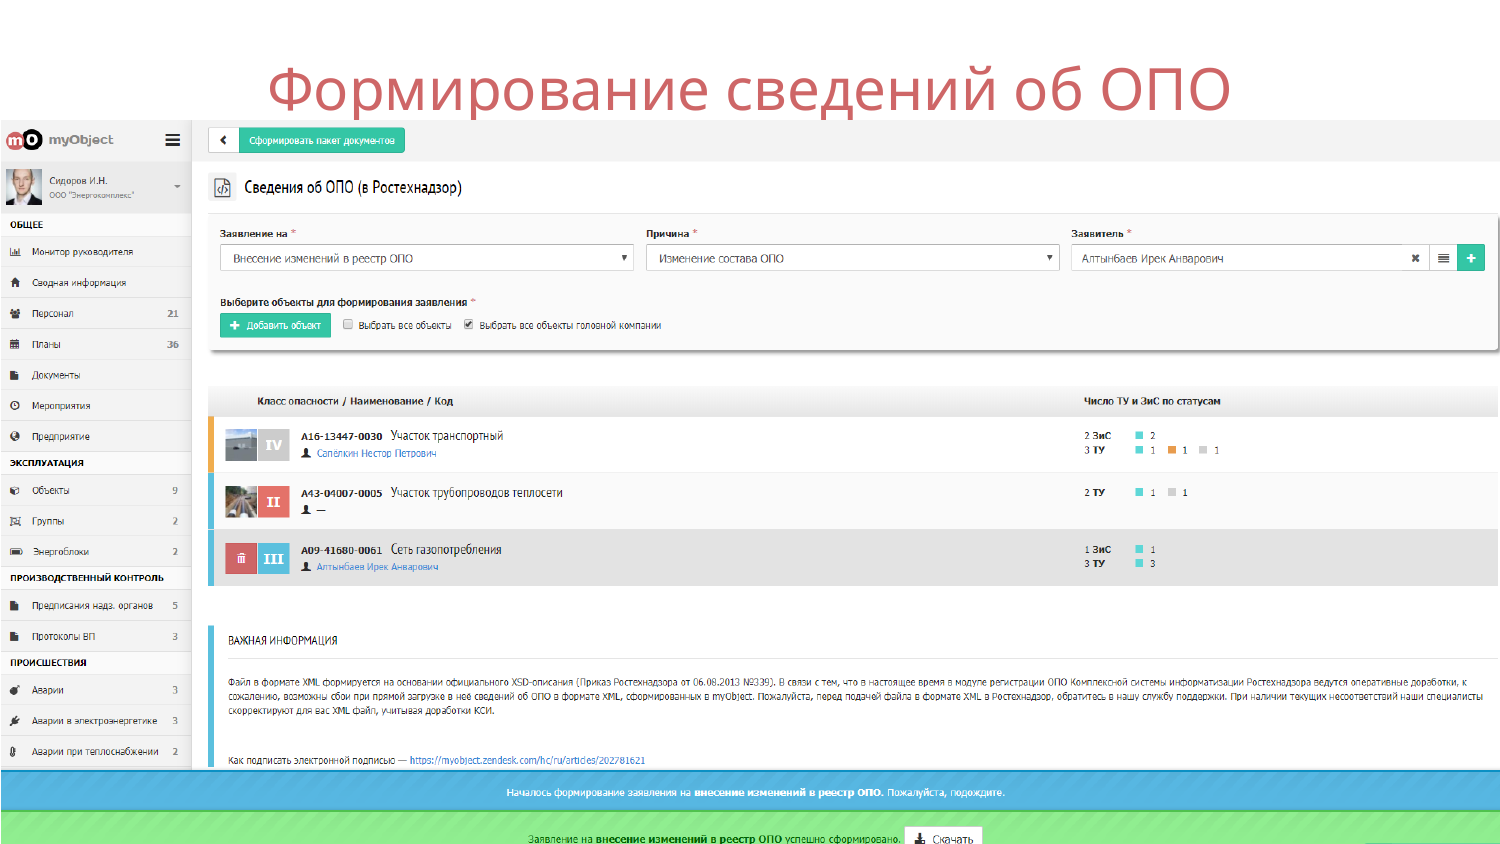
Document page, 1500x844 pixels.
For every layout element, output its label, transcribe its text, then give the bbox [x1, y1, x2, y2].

picture [1, 120, 1500, 769]
title Формирование сведений об ОПО [75, 0, 1425, 119]
picture [1, 773, 1500, 844]
